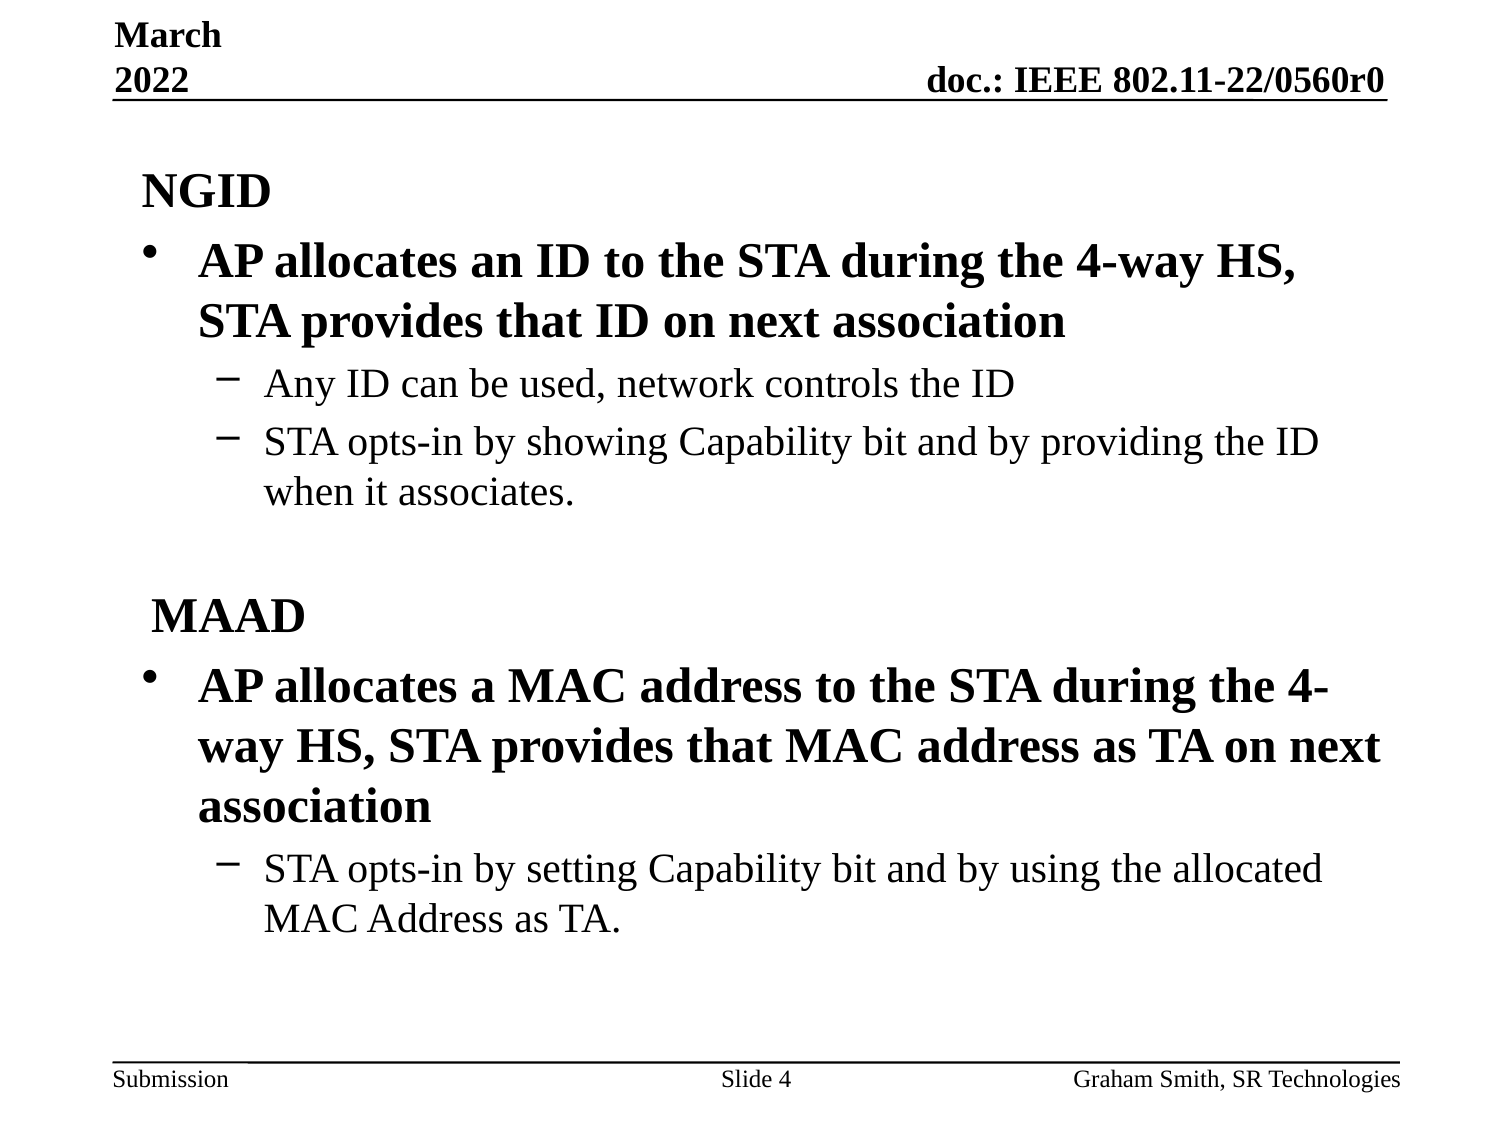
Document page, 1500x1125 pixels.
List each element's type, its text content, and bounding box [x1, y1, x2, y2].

slide_number Slide 4 [712, 1061, 800, 1093]
footer Graham Smith, SR Technologies [1069, 1061, 1402, 1093]
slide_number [114, 54, 265, 101]
list NGID AP allocates an ID to the STA during the 4-way HS, STA provides that ID on next association Any ID can be used, network controls the ID STA opts-in by showing Capability bit and by providing the ID when it associates. MAAD AP allocates a MAC address to the STA during the 4-way HS, STA provides that MAC address as TA on next association STA opts-in by setting Capability bit and by using the allocated MAC Address as TA. [126, 149, 1402, 1000]
